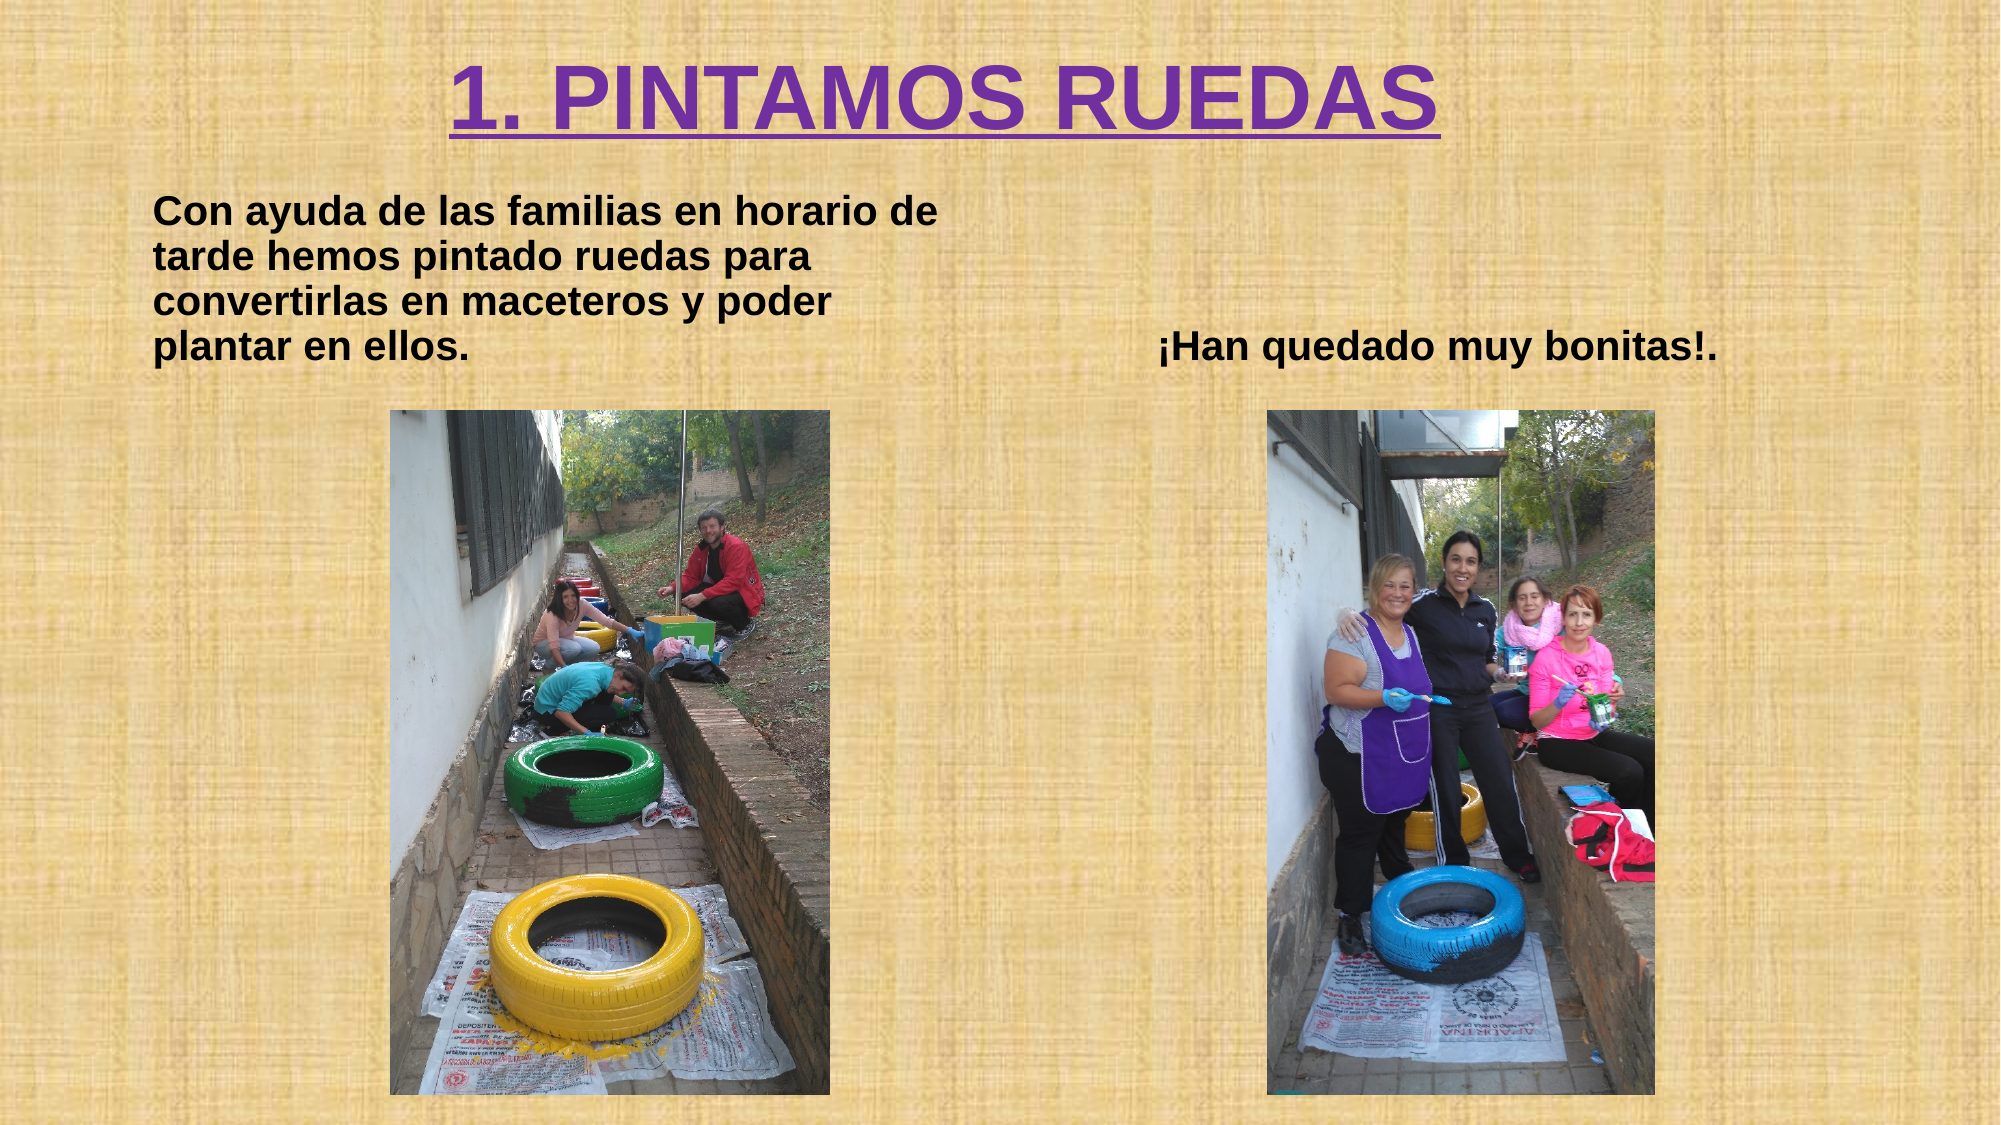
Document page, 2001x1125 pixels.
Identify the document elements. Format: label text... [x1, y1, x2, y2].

title 1. PINTAMOS RUEDAS [82, 0, 1808, 200]
list Con ayuda de las familias en horario de tarde hemos pintado ruedas para convertirlas en maceteros y poder plantar en ellos. [137, 204, 984, 378]
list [1267, 410, 1655, 1095]
picture [0, 0, 2001, 1125]
list ¡Han quedado muy bonitas!. [1012, 233, 1863, 378]
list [390, 410, 830, 1095]
